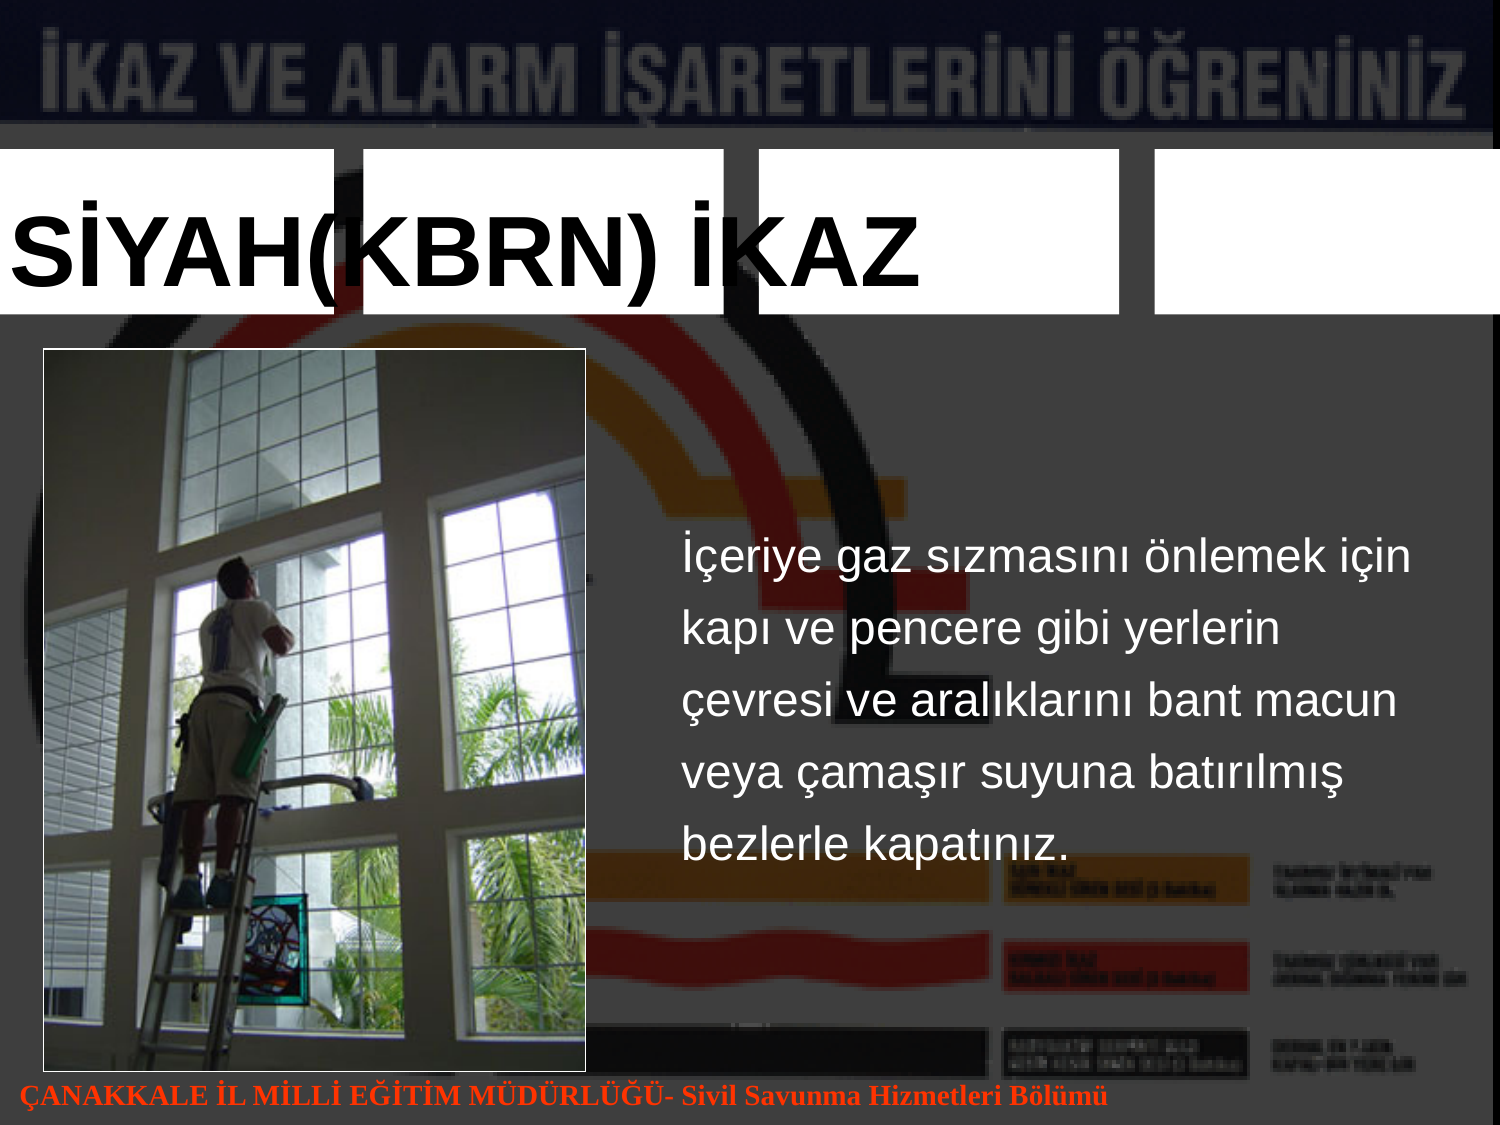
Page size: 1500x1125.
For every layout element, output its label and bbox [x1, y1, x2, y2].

text_box [0, 148, 1500, 315]
picture [0, 0, 1494, 148]
picture [0, 315, 1494, 1125]
